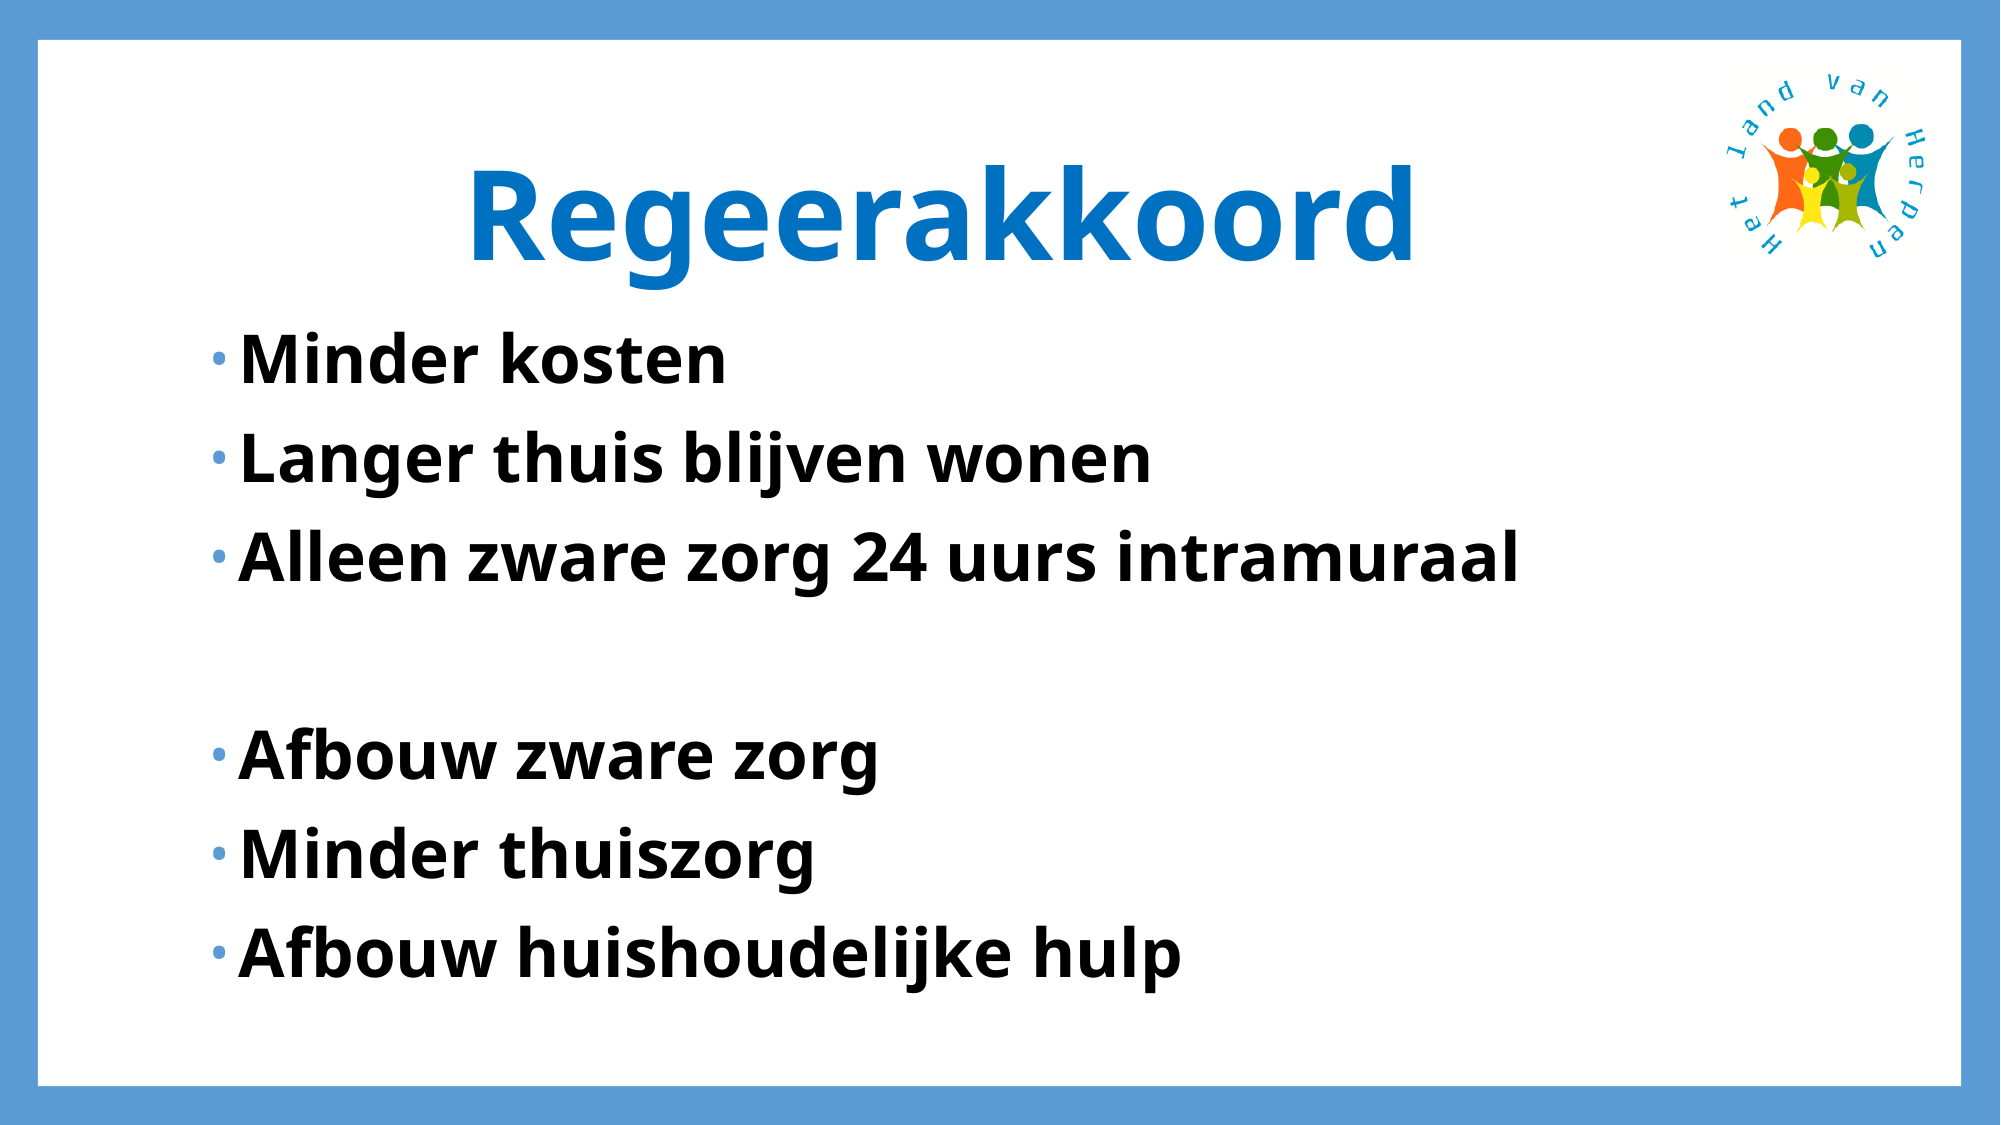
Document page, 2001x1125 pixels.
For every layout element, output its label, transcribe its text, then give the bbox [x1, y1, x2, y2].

picture [1719, 68, 1929, 262]
title Regeerakkoord [129, 124, 1713, 225]
list Minder kosten Langer thuis blijven wonen Alleen zware zorg 24 uurs intramuraal Afbouw zware zorg Minder thuiszorg Afbouw huishoudelijke hulp [187, 317, 1808, 1000]
